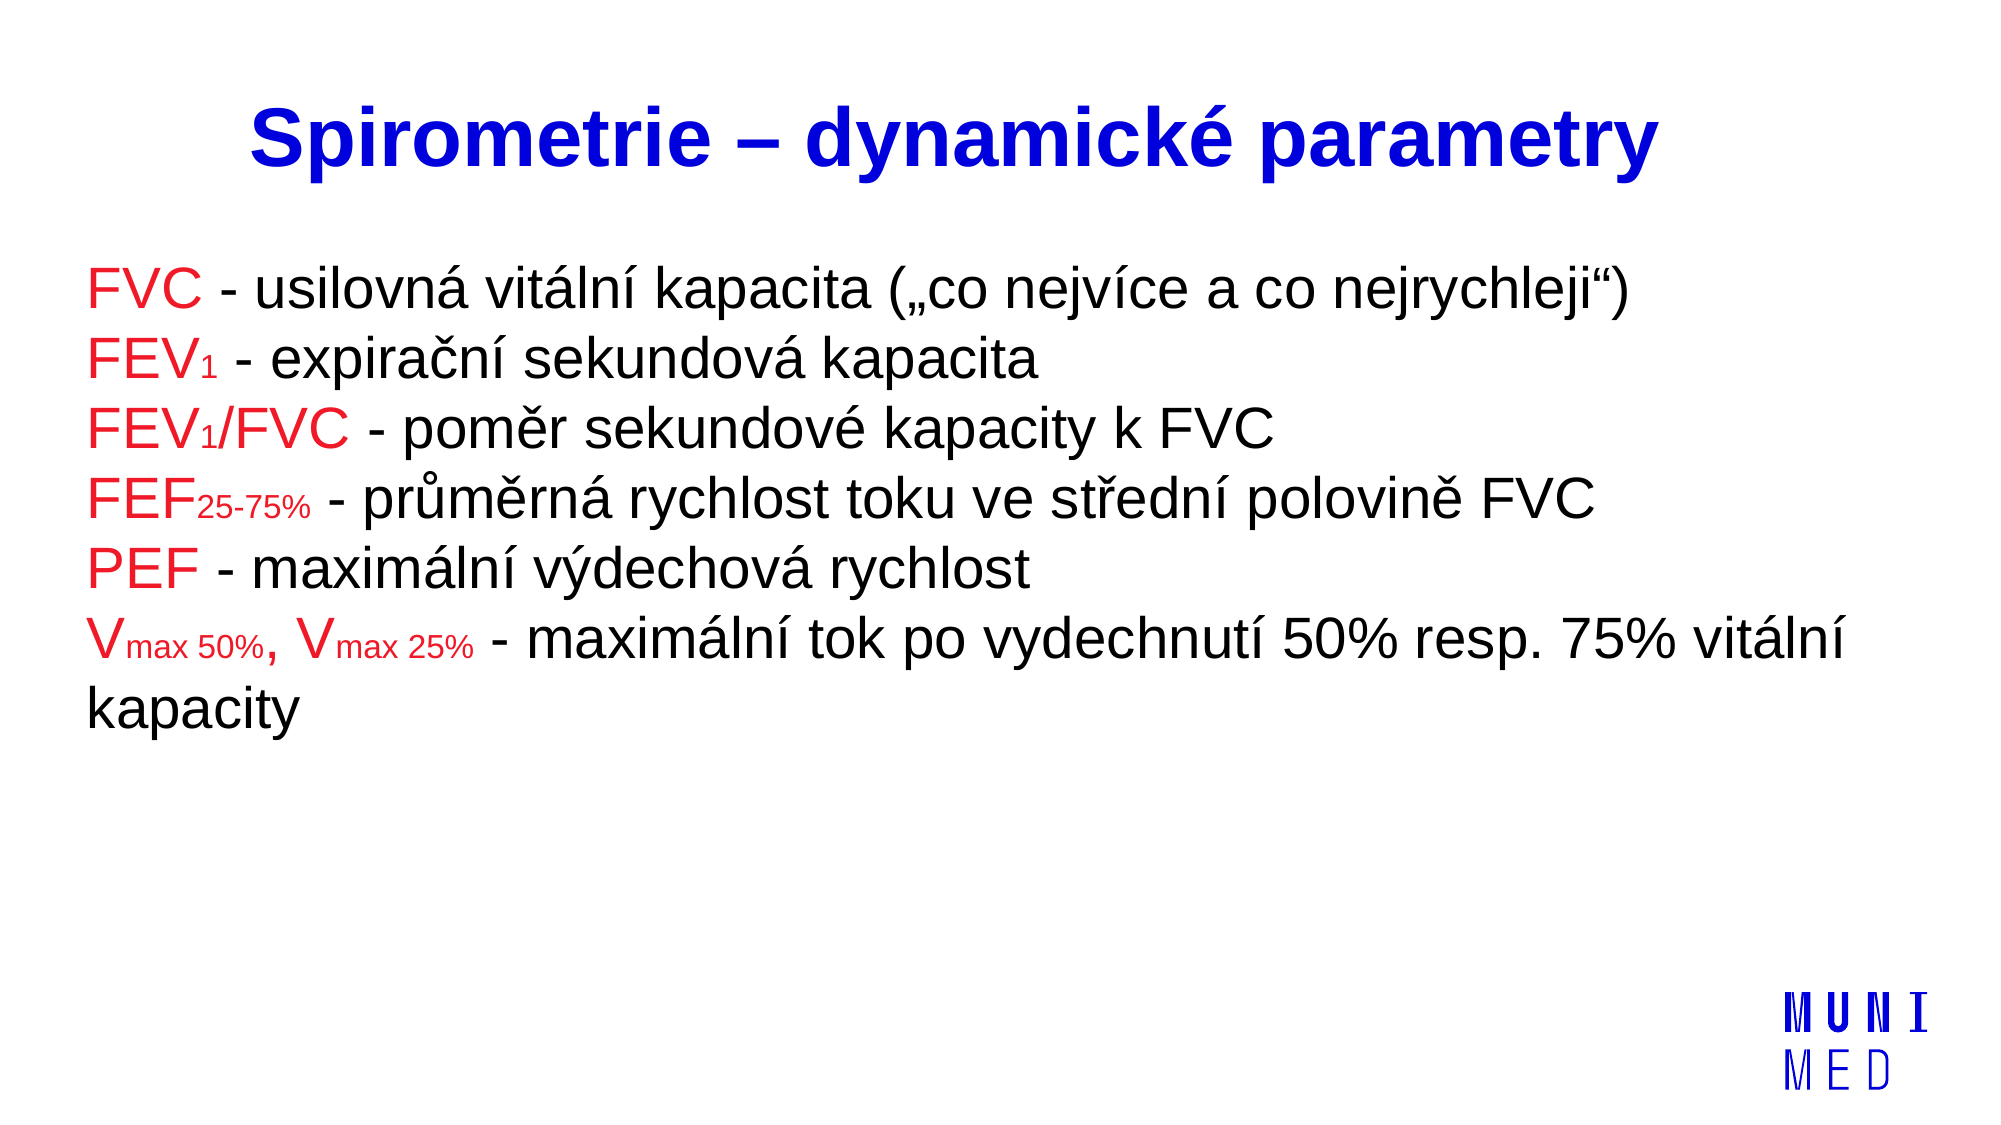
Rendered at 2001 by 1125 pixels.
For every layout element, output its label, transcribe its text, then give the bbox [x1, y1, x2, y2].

title Spirometrie – dynamické parametry [249, 99, 1750, 249]
list FVC - usilovná vitální kapacita („co nejvíce a co nejrychleji“) FEV1 - expirační sekundová kapacita FEV1/FVC - poměr sekundové kapacity k FVC FEF25-75% - průměrná rychlost toku ve střední polovině FVC PEF - maximální výdechová rychlost Vmax 50%, Vmax 25% - maximální tok po vydechnutí 50% resp. 75% vitální kapacity [86, 249, 1974, 1000]
